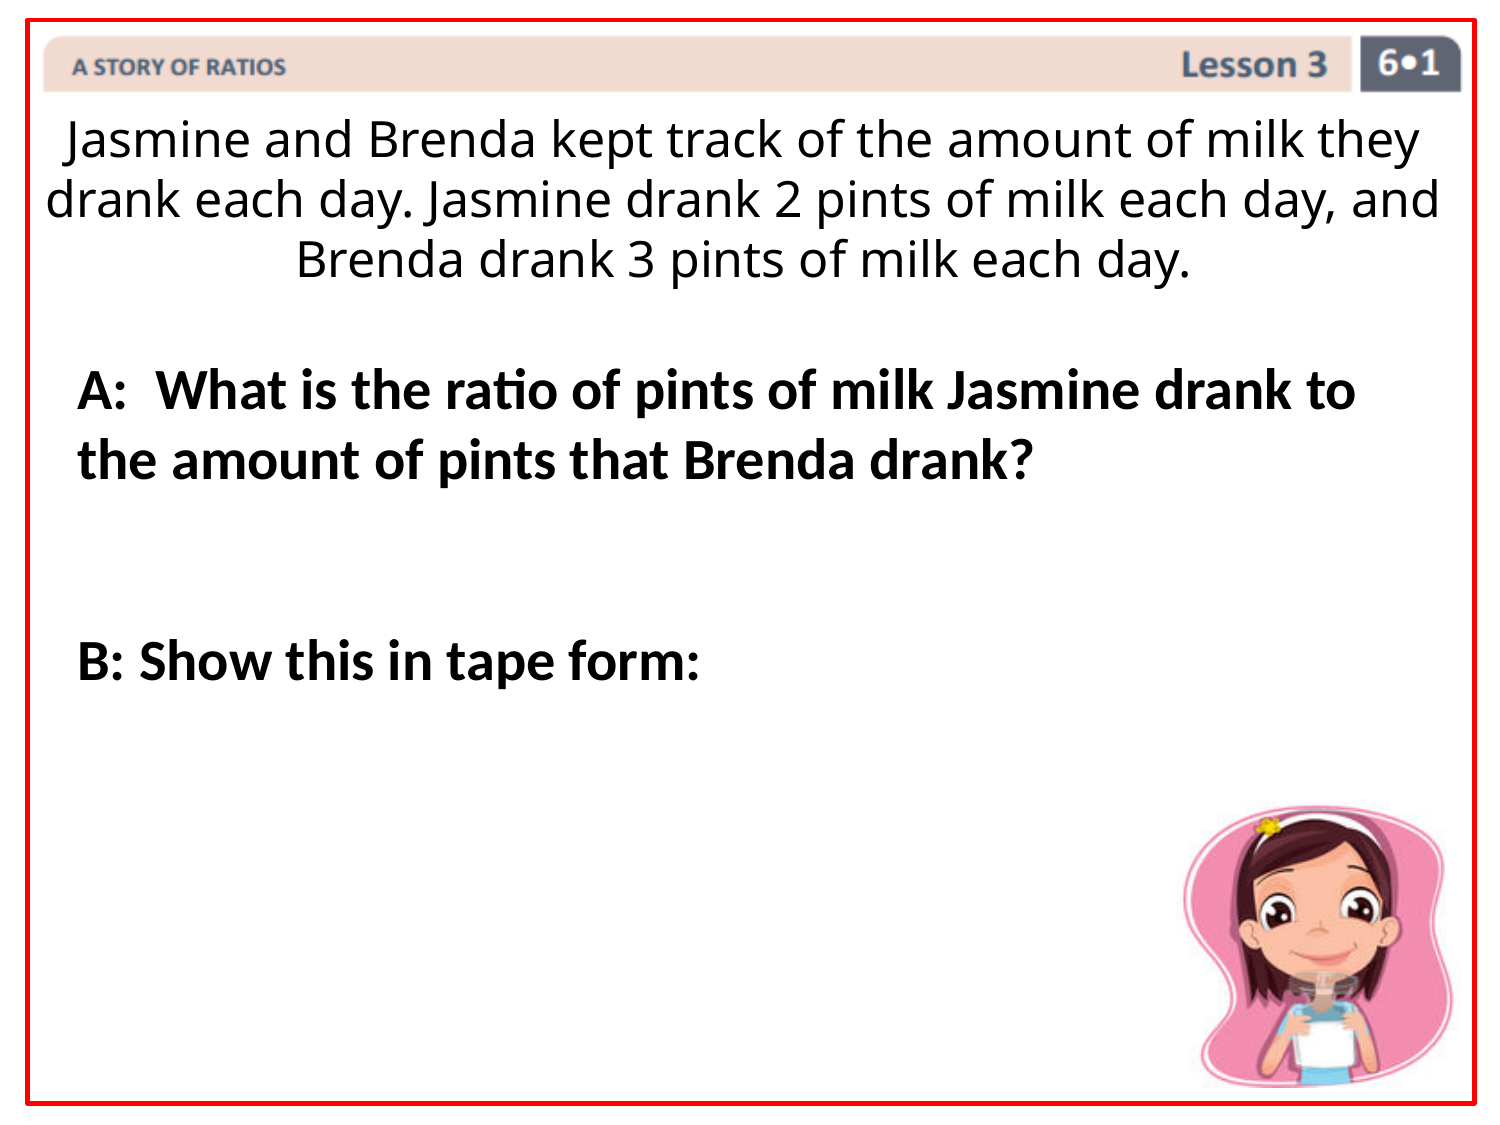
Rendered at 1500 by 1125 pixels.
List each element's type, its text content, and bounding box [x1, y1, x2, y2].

text_box Jasmine and Brenda kept track of the amount of milk they drank each day. Jasmine drank 2 pints of milk each day, and Brenda drank 3 pints of milk each day. [24, 100, 1463, 295]
text_box B: Show this in tape form: [62, 614, 1450, 699]
text_box A: What is the ratio of pints of milk Jasmine drank to the amount of pints that Brenda drank? [62, 343, 1450, 499]
text_box [26, 18, 1476, 1106]
picture [1174, 801, 1461, 1088]
picture [37, 31, 1470, 101]
